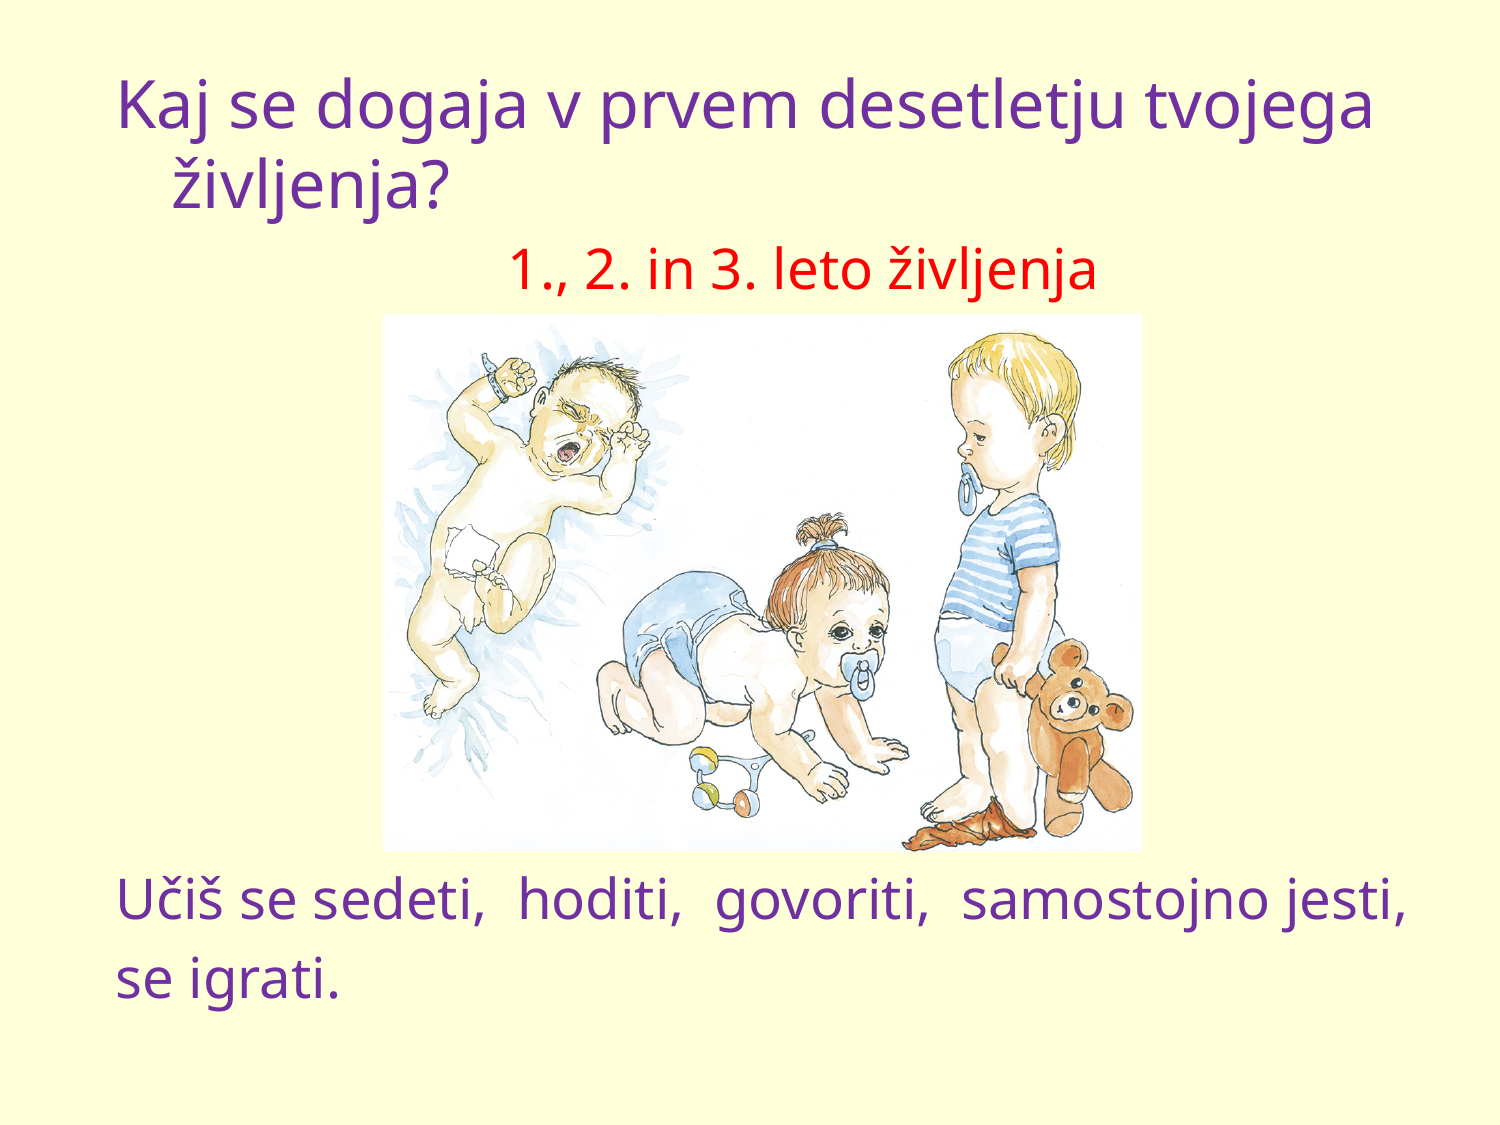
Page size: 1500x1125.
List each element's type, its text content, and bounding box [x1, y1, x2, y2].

picture [383, 314, 1143, 853]
list Kaj se dogaja v prvem desetletju tvojega življenja? 1., 2. in 3. leto življenja Učiš se sedeti, hoditi, govoriti, samostojno jesti, se igrati. [100, 54, 1451, 1040]
